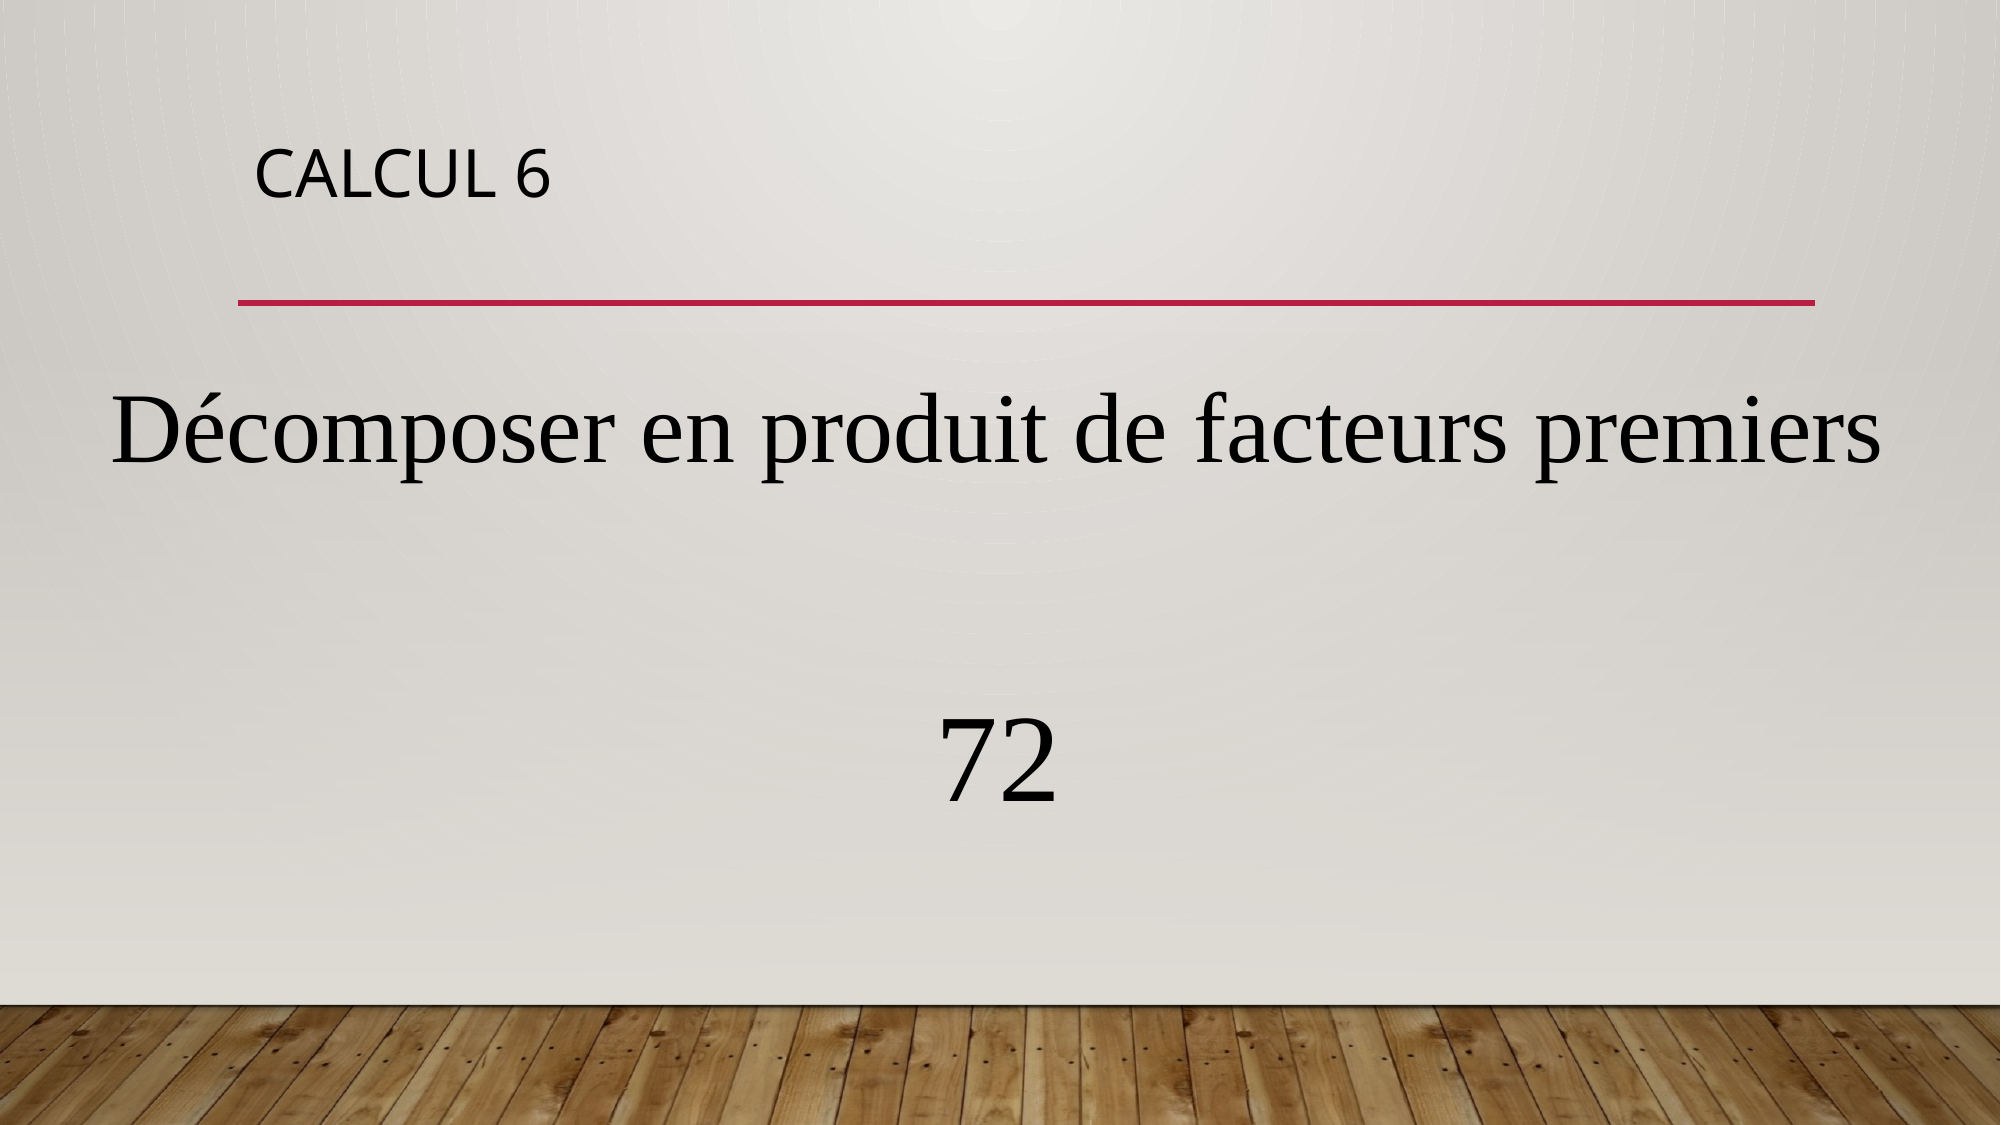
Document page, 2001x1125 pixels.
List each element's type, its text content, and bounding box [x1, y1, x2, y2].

title CALCUL 6 [238, 131, 1814, 305]
list Décomposer en produit de facteurs premiers 72 [84, 330, 1912, 897]
picture [0, 1005, 2000, 1125]
